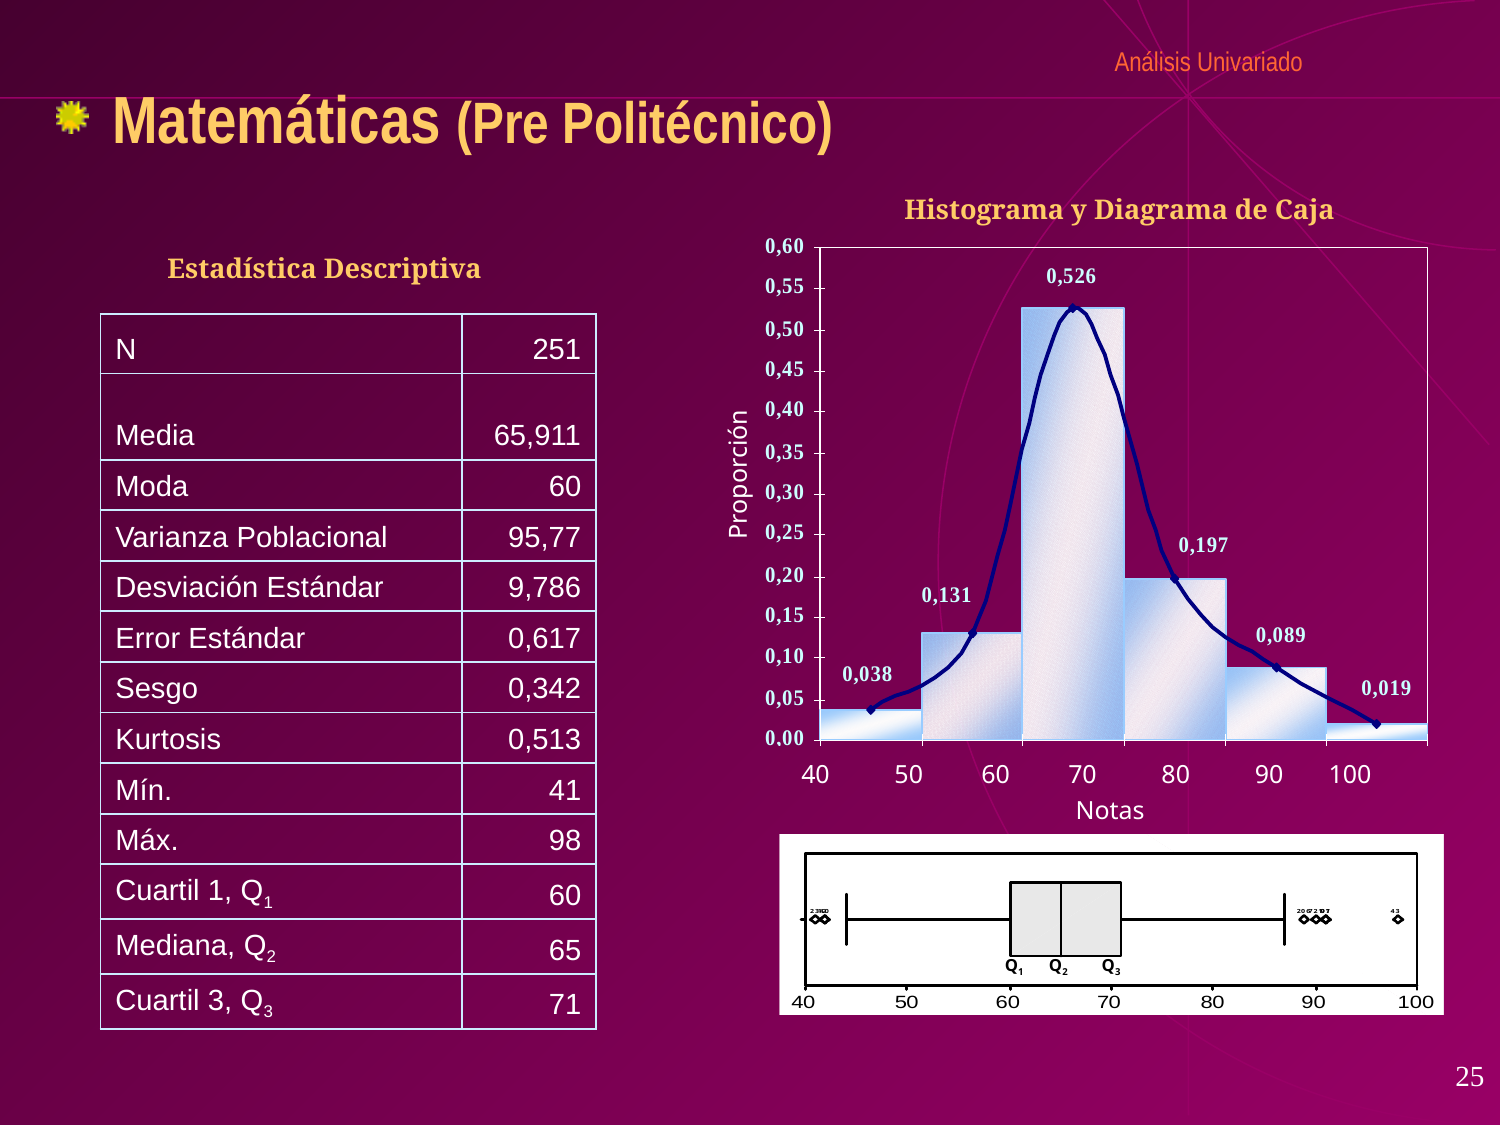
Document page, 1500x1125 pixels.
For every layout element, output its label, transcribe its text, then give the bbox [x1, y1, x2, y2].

table_cell 41 [463, 764, 595, 813]
text_box Estadística Descriptiva [100, 243, 549, 291]
table_cell Sesgo [101, 663, 461, 712]
table_cell Mín. [101, 764, 461, 813]
table_cell Varianza Poblacional [101, 511, 461, 560]
table_header 251 [463, 315, 595, 373]
text_box Proporción [714, 385, 744, 564]
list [749, 218, 1436, 746]
table_cell 65 [463, 920, 595, 973]
title Análisis Univariado [1099, 30, 1500, 97]
table_cell 60 [463, 461, 595, 509]
table_cell Moda [101, 461, 461, 509]
text_box Notas [1033, 797, 1187, 832]
table_cell 95,77 [463, 511, 595, 560]
table_cell 9,786 [463, 562, 595, 610]
slide_number 25 [1187, 1049, 1500, 1125]
table_cell Cuartil 1, Q1 [101, 865, 461, 918]
table_cell 0,342 [463, 663, 595, 712]
text_box Matemáticas (Pre Politécnico) [41, 78, 963, 149]
table_cell Error Estándar [101, 612, 461, 661]
table_header N [101, 315, 461, 373]
table_cell 0,617 [463, 612, 595, 661]
table_cell 60 [463, 865, 595, 918]
table_cell 98 [463, 815, 595, 863]
picture [56, 101, 89, 134]
table_cell 0,513 [463, 713, 595, 762]
table_cell 65,911 [463, 374, 595, 459]
table_cell Mediana, Q2 [101, 920, 461, 973]
table_cell Desviación Estándar [101, 562, 461, 610]
table_cell Kurtosis [101, 713, 461, 762]
text_box 40 50 60 70 80 90 100 [773, 751, 1471, 797]
table_cell Máx. [101, 815, 461, 863]
table_cell Cuartil 3, Q3 [101, 975, 461, 1028]
table_cell 71 [463, 975, 595, 1028]
text_box Histograma y Diagrama de Caja [791, 184, 1448, 232]
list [779, 833, 1448, 1015]
table_cell Media [101, 374, 461, 459]
